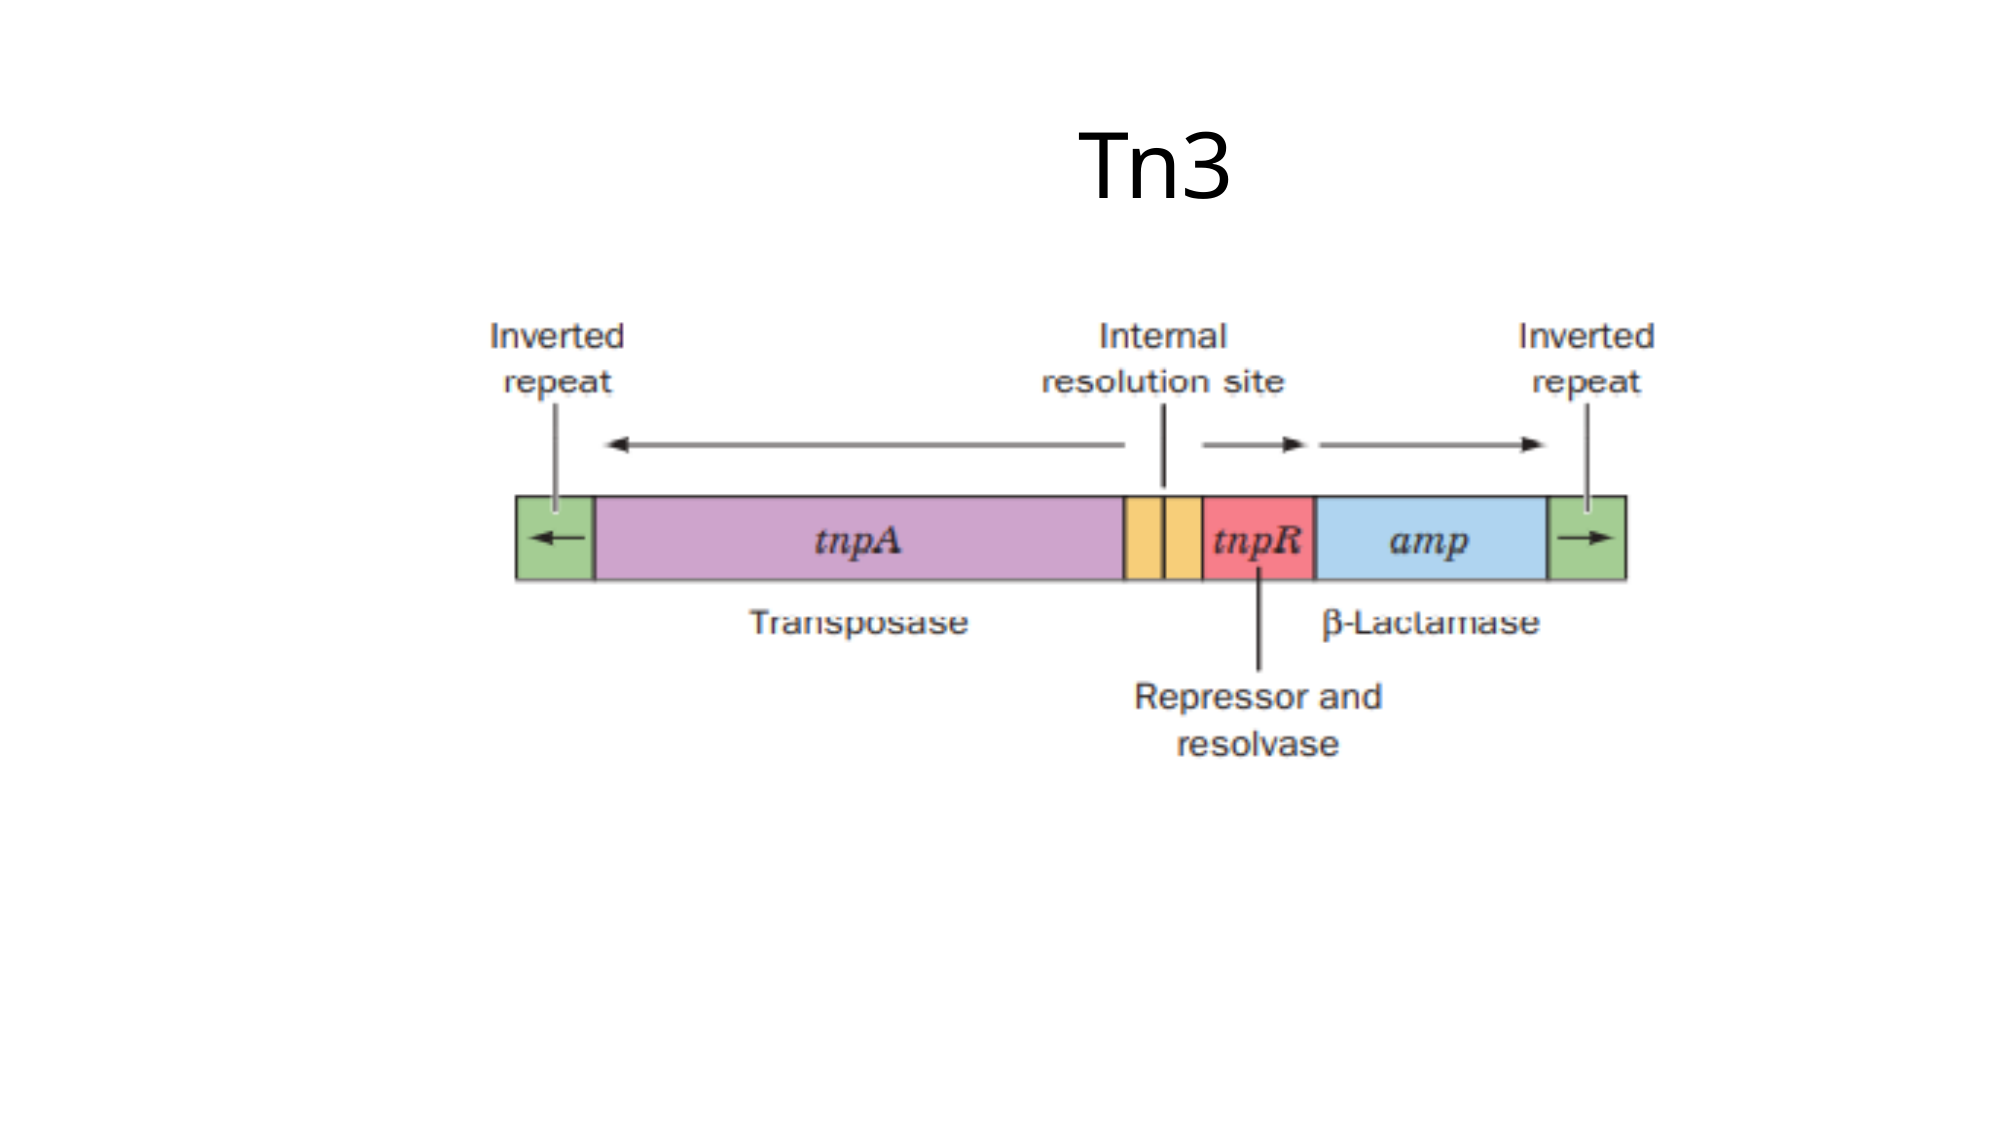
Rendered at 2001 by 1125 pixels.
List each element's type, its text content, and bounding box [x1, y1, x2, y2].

title Tn3 [137, 59, 1863, 278]
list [364, 235, 1713, 779]
